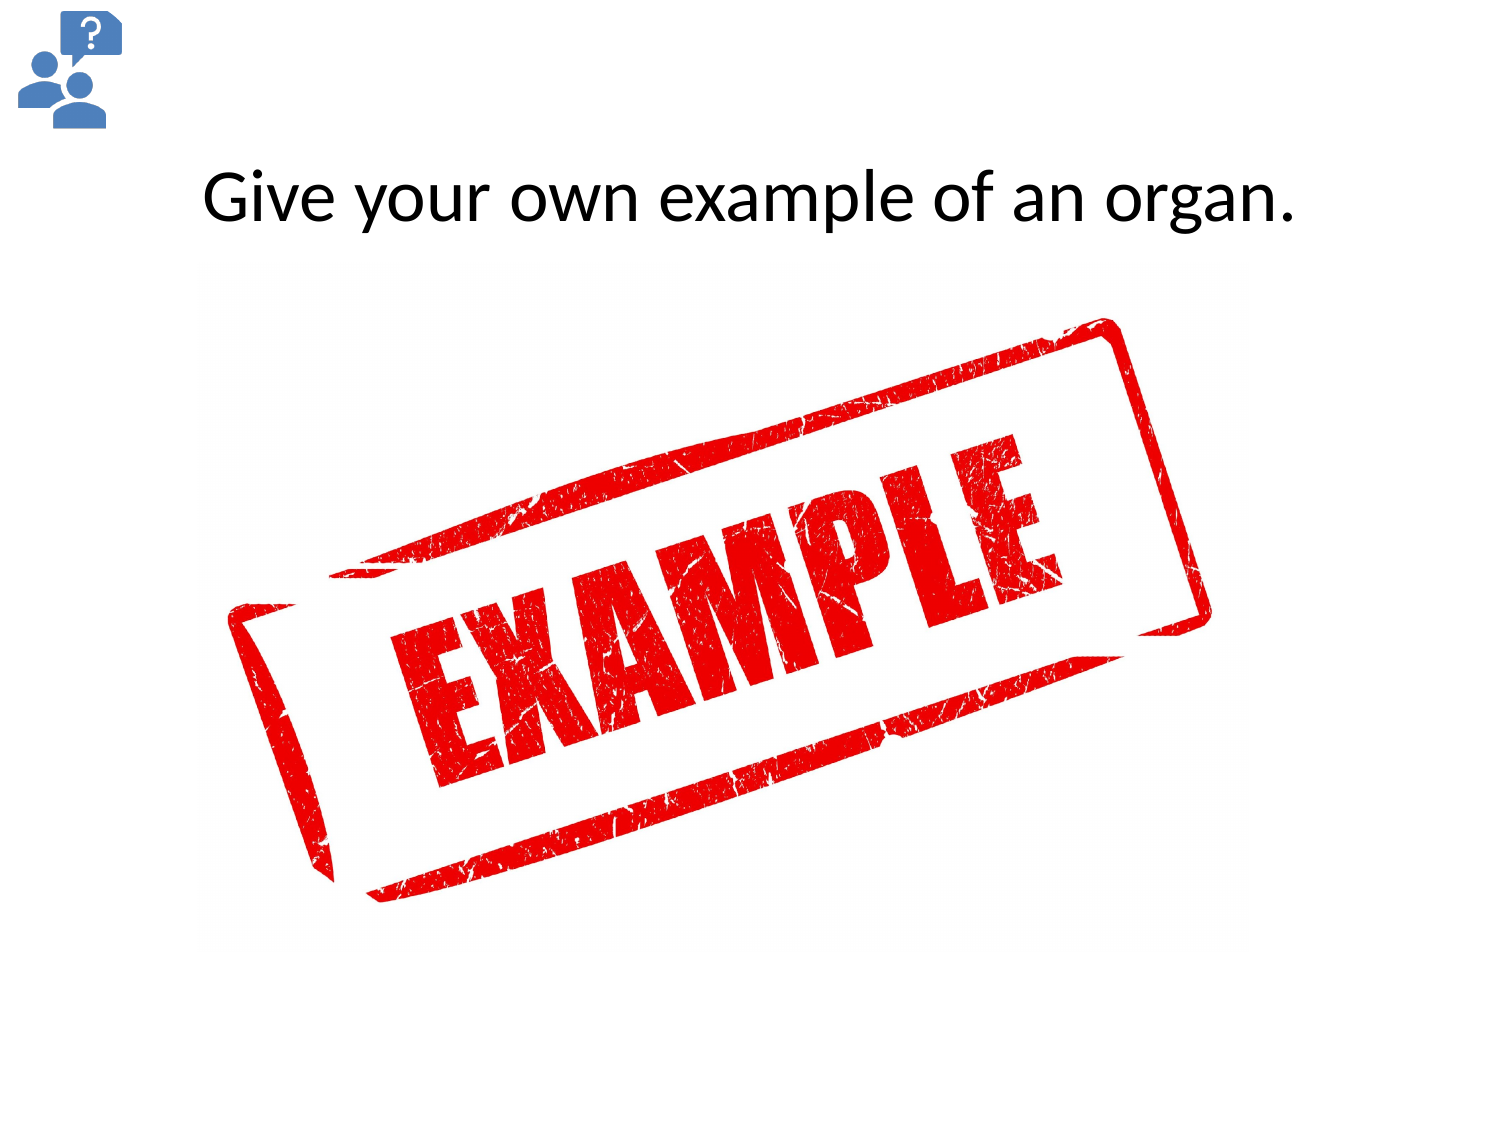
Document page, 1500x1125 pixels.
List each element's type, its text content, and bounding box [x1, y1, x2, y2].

text_box Give your own example of an organ. [182, 139, 1318, 245]
picture [196, 261, 1250, 952]
text_box [0, 0, 140, 140]
